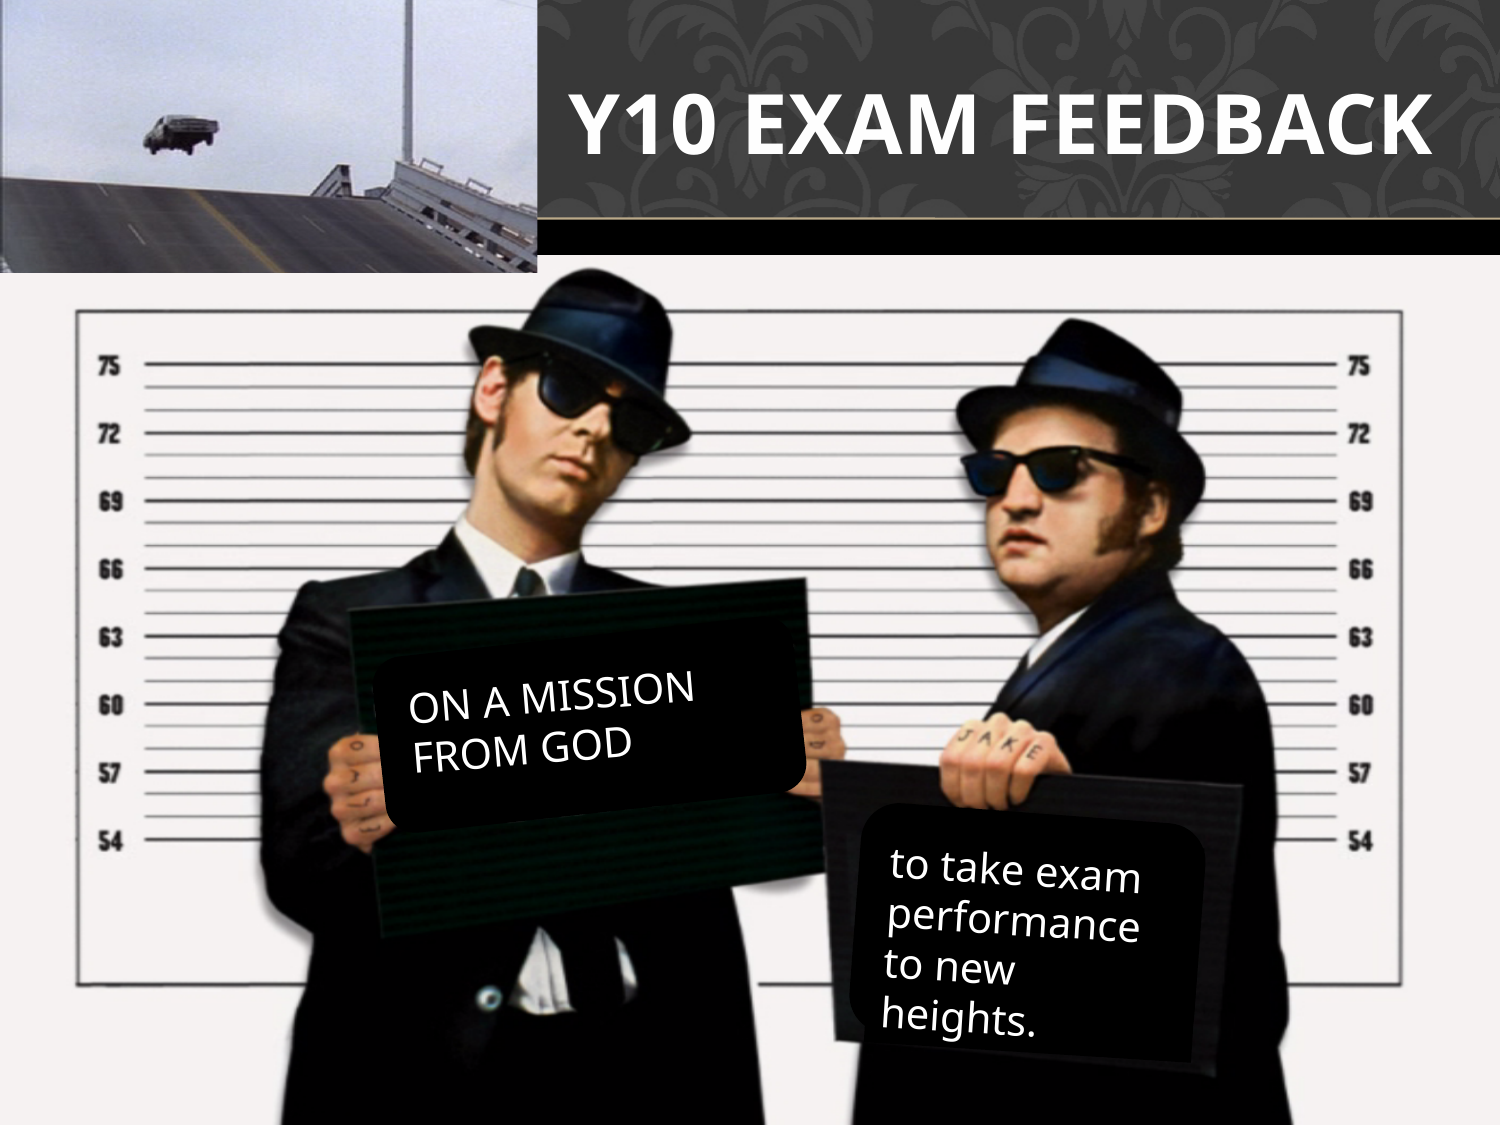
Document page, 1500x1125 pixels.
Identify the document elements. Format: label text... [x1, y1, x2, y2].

picture [0, 0, 1500, 1125]
title Y10 Exam Feedback [543, 14, 1472, 229]
